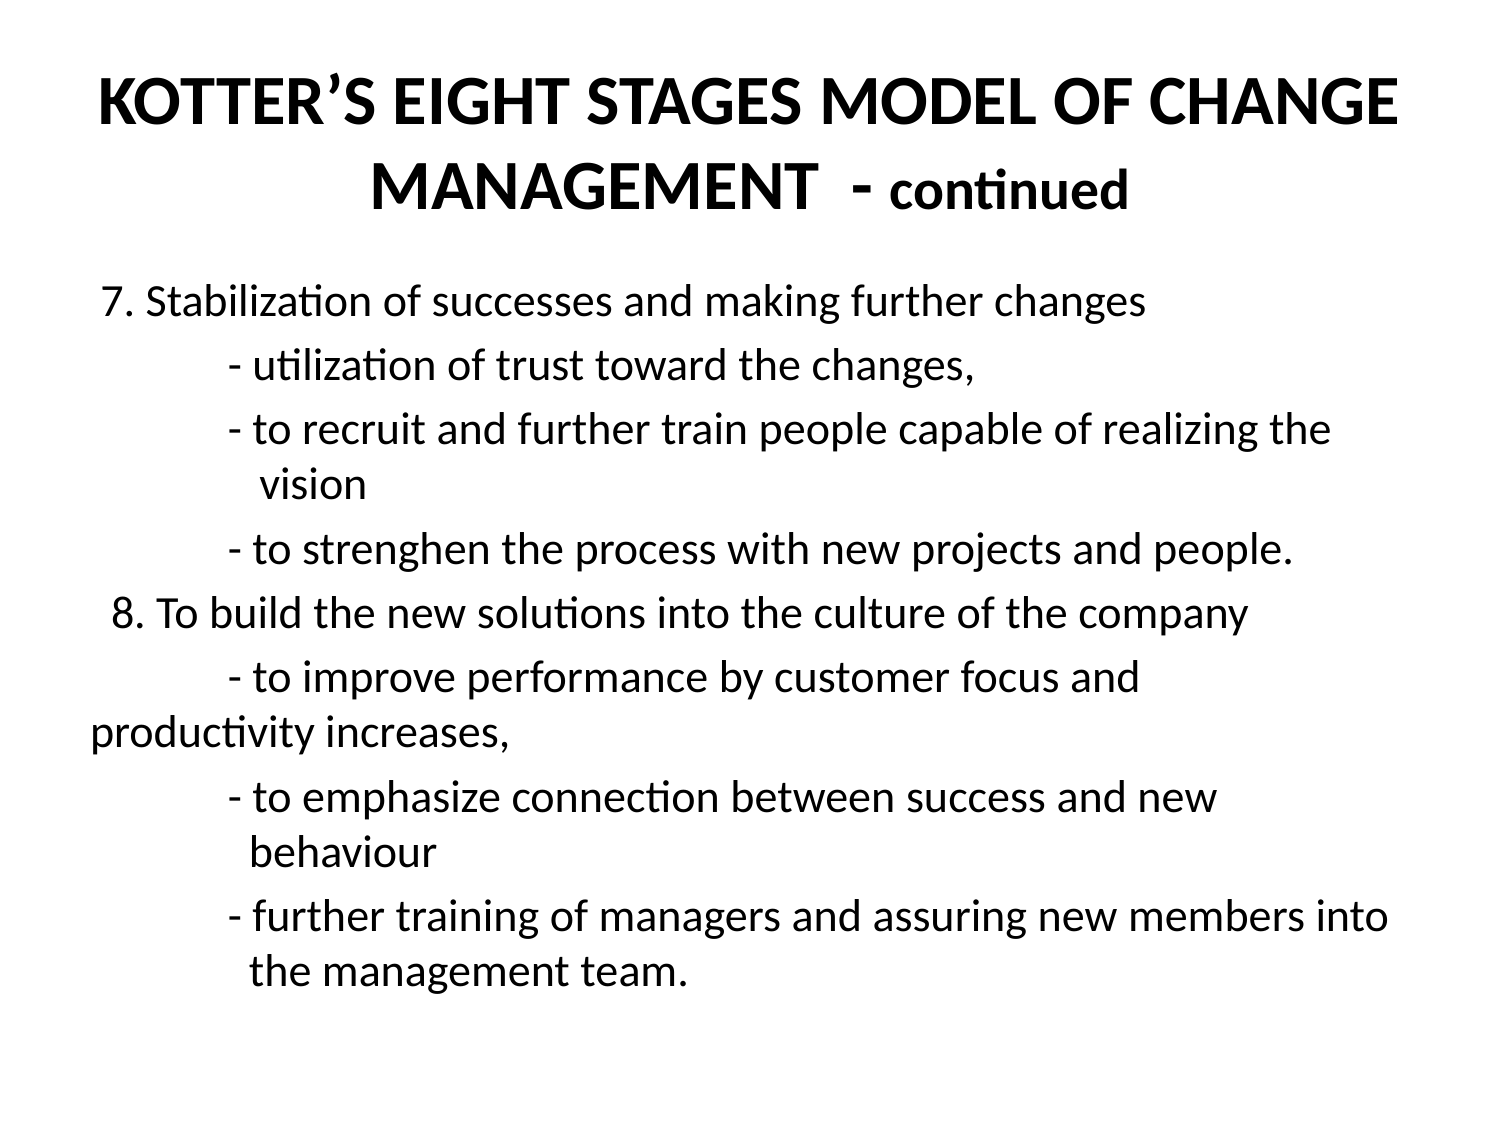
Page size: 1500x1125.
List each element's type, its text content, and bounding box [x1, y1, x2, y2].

list 7. Stabilization of successes and making further changes - utilization of trust toward the changes, - to recruit and further train people capable of realizing the vision - to strenghen the process with new projects and people. 8. To build the new solutions into the culture of the company - to improve performance by customer focus and productivity increases, - to emphasize connection between success and new behaviour - further training of managers and assuring new members into the management team. [75, 262, 1425, 1005]
title KOTTER’S EIGHT STAGES MODEL OF CHANGE MANAGEMENT - continued [75, 45, 1425, 233]
